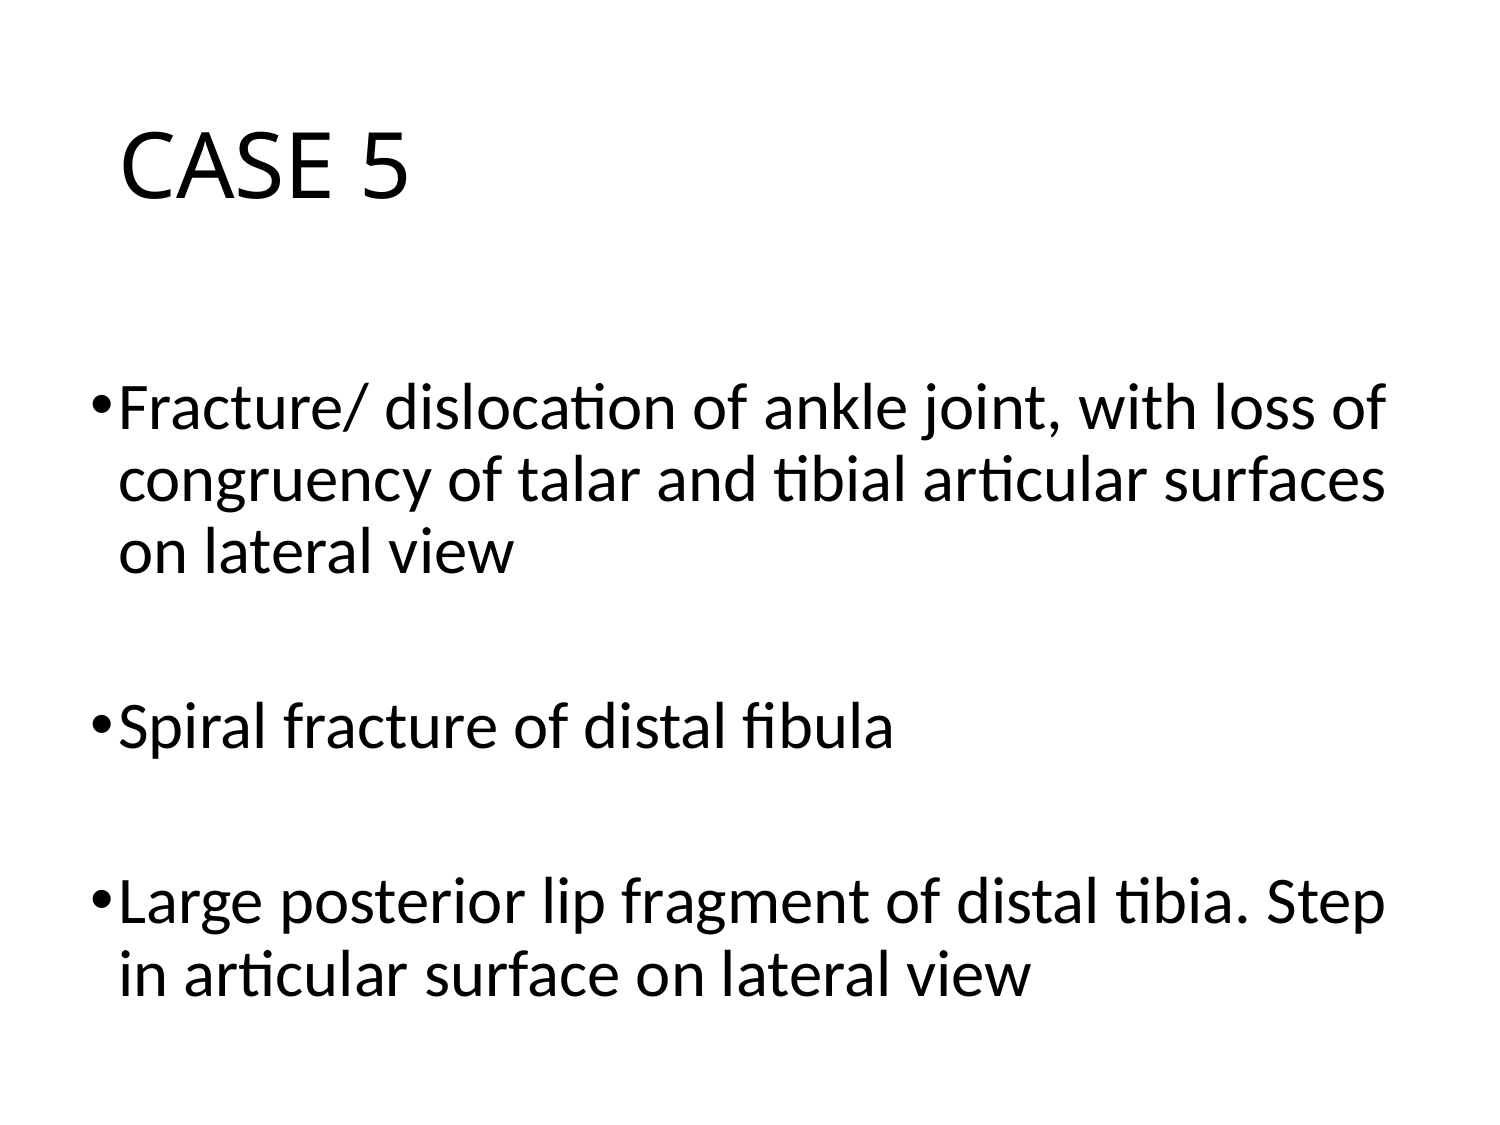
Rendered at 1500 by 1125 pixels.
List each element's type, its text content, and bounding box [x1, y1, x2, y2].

title CASE 5 [103, 59, 1397, 278]
list Fracture/ dislocation of ankle joint, with loss of congruency of talar and tibial articular surfaces on lateral view Spiral fracture of distal fibula Large posterior lip fragment of distal tibia. Step in articular surface on lateral view [75, 364, 1425, 1064]
